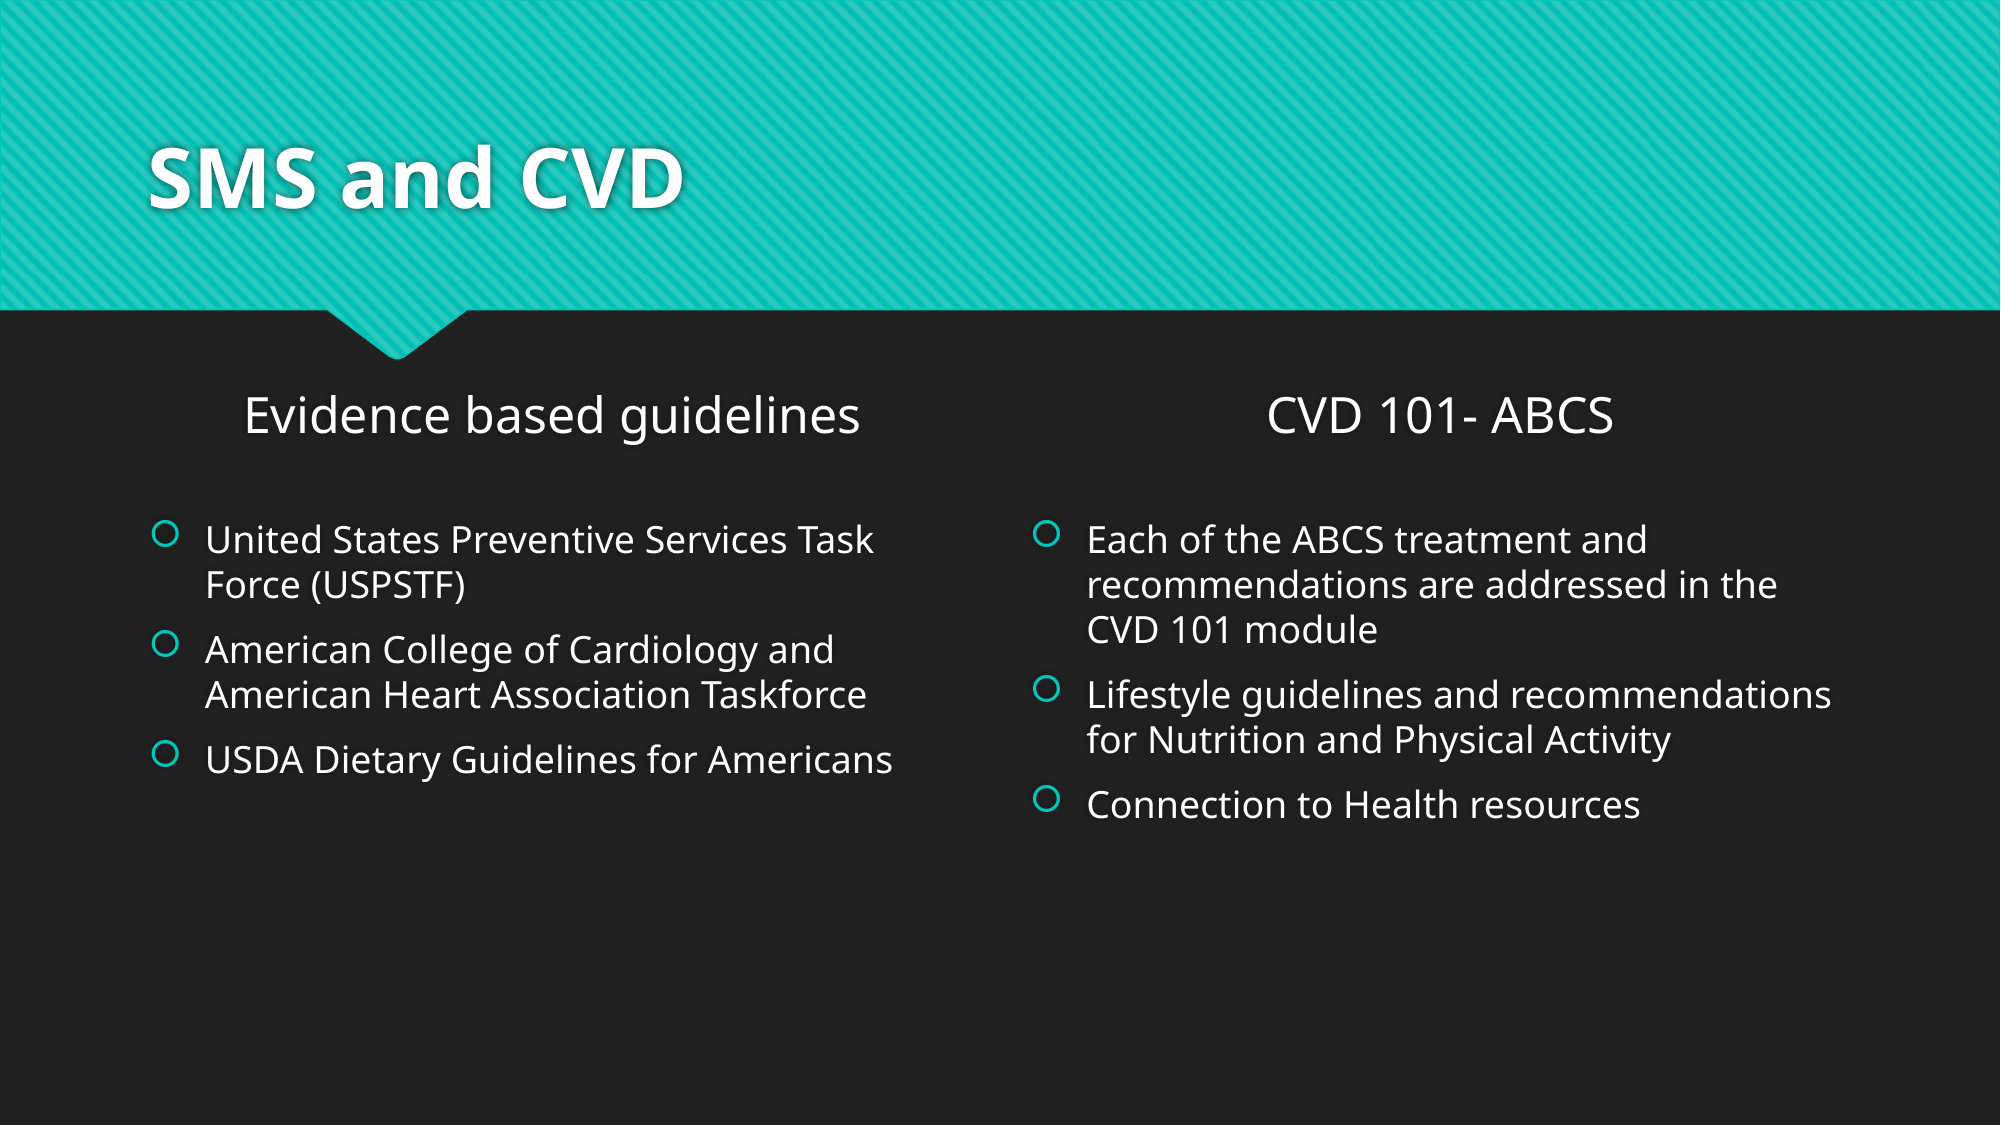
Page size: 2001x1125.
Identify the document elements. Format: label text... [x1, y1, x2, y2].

title SMS and CVD [132, 73, 1868, 233]
list Each of the ABCS treatment and recommendations are addressed in the CVD 101 module Lifestyle guidelines and recommendations for Nutrition and Physical Activity Connection to Health resources [1014, 508, 1868, 1019]
list CVD 101- ABCS [1014, 356, 1868, 452]
list United States Preventive Services Task Force (USPSTF) American College of Cardiology and American Heart Association Taskforce USDA Dietary Guidelines for Americans [133, 508, 985, 1019]
list Evidence based guidelines [133, 356, 985, 452]
